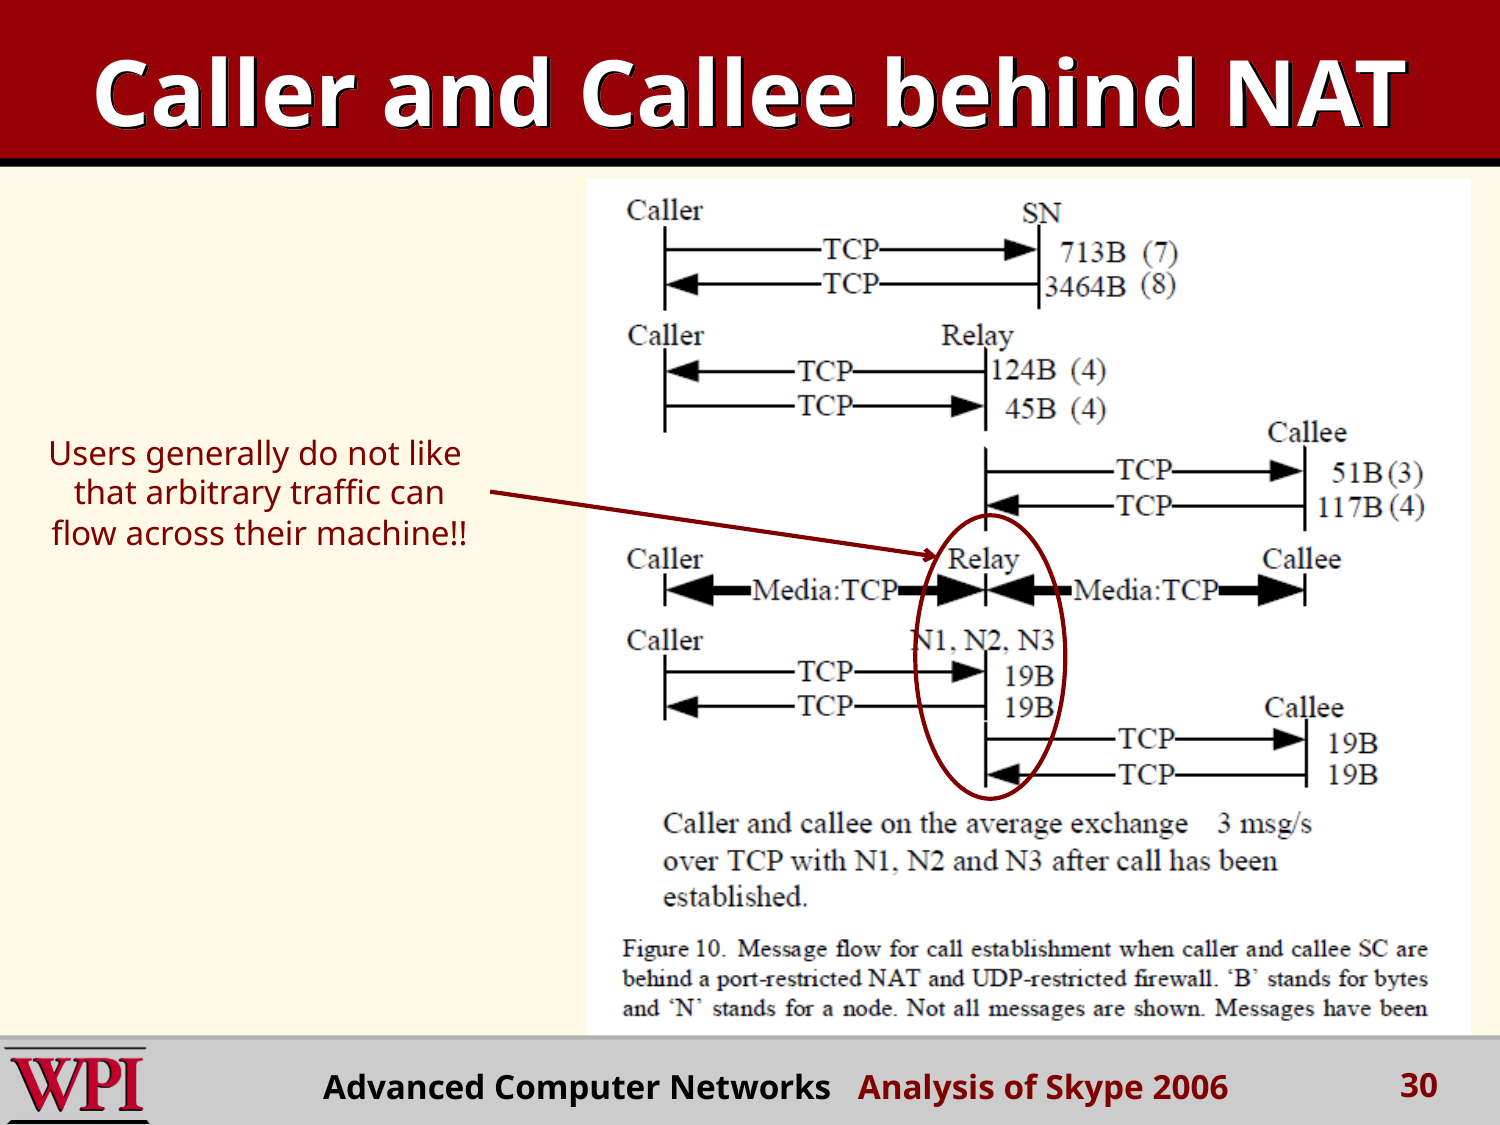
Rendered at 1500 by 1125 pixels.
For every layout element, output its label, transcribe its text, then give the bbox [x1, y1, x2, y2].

footer Advanced Computer Networks Analysis of Skype 2006 [229, 1058, 1323, 1107]
picture [0, 0, 1500, 158]
slide_number 30 [1344, 1056, 1495, 1095]
picture [0, 167, 1500, 1036]
text_box Users generally do not like that arbitrary traffic can flow across their machine!! [29, 338, 491, 646]
picture [0, 1040, 1500, 1125]
title Caller and Callee behind NAT [29, 18, 1471, 150]
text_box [489, 491, 938, 557]
